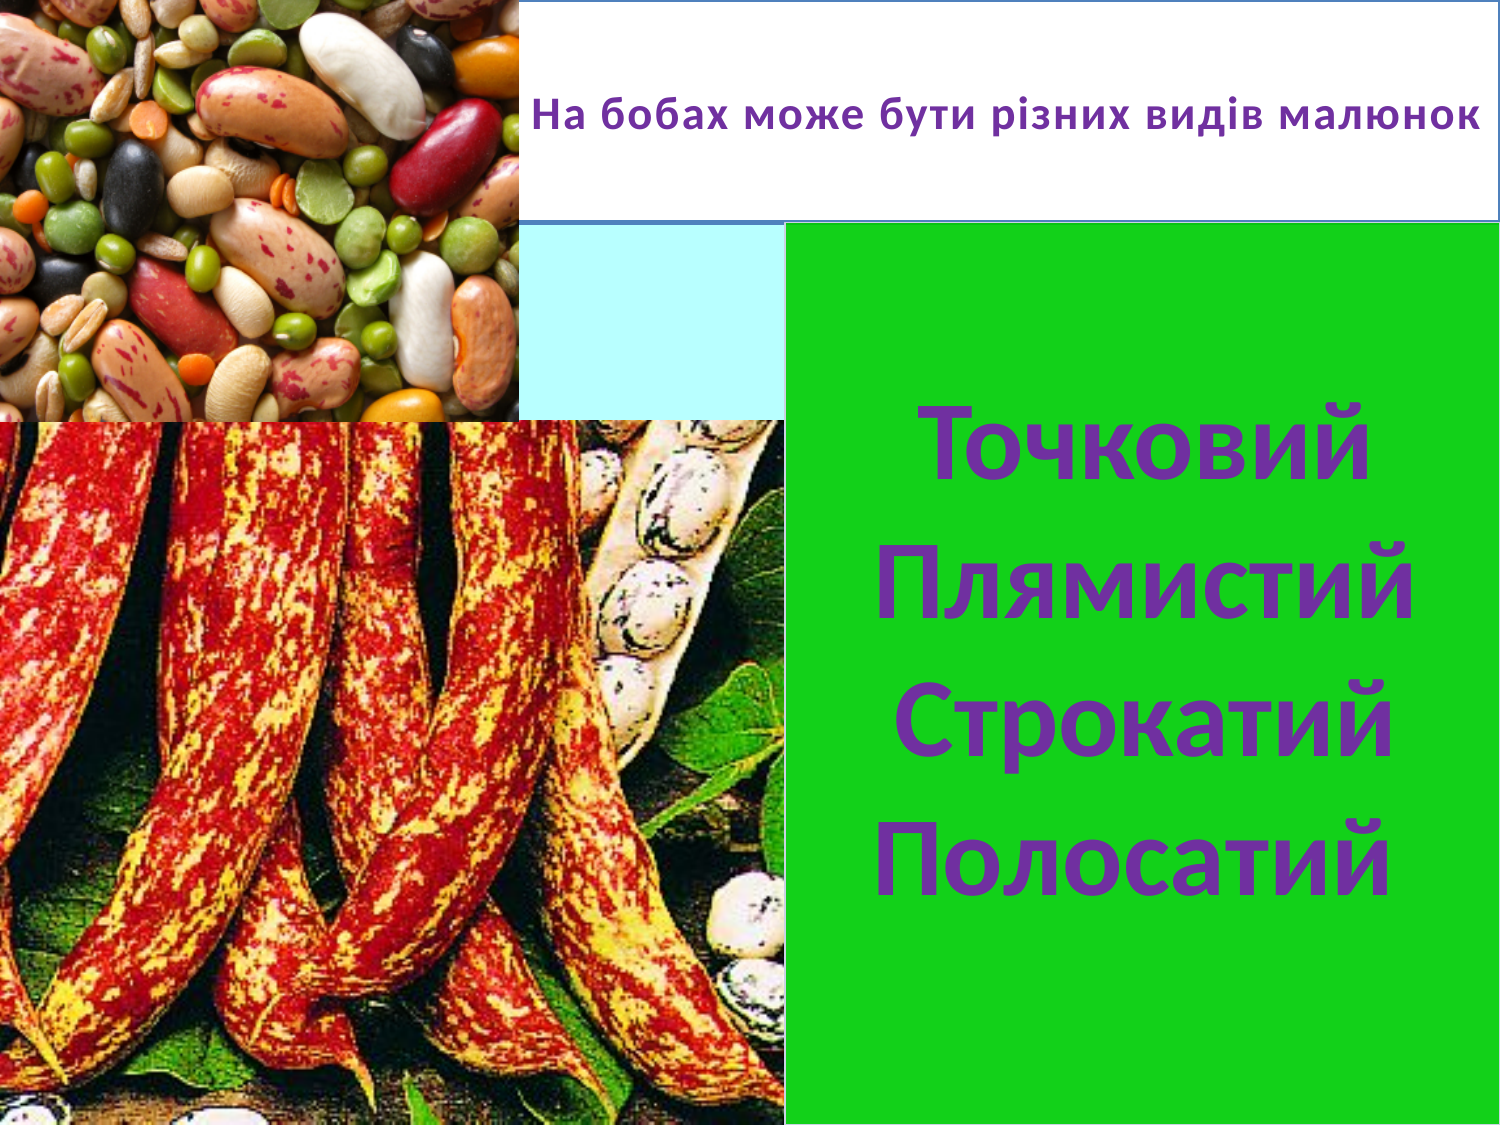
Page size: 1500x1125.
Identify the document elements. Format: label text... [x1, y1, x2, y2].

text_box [784, 222, 1500, 1125]
title На бобах може бути різних видів малюнок [519, 0, 1500, 225]
picture [0, 0, 784, 1125]
